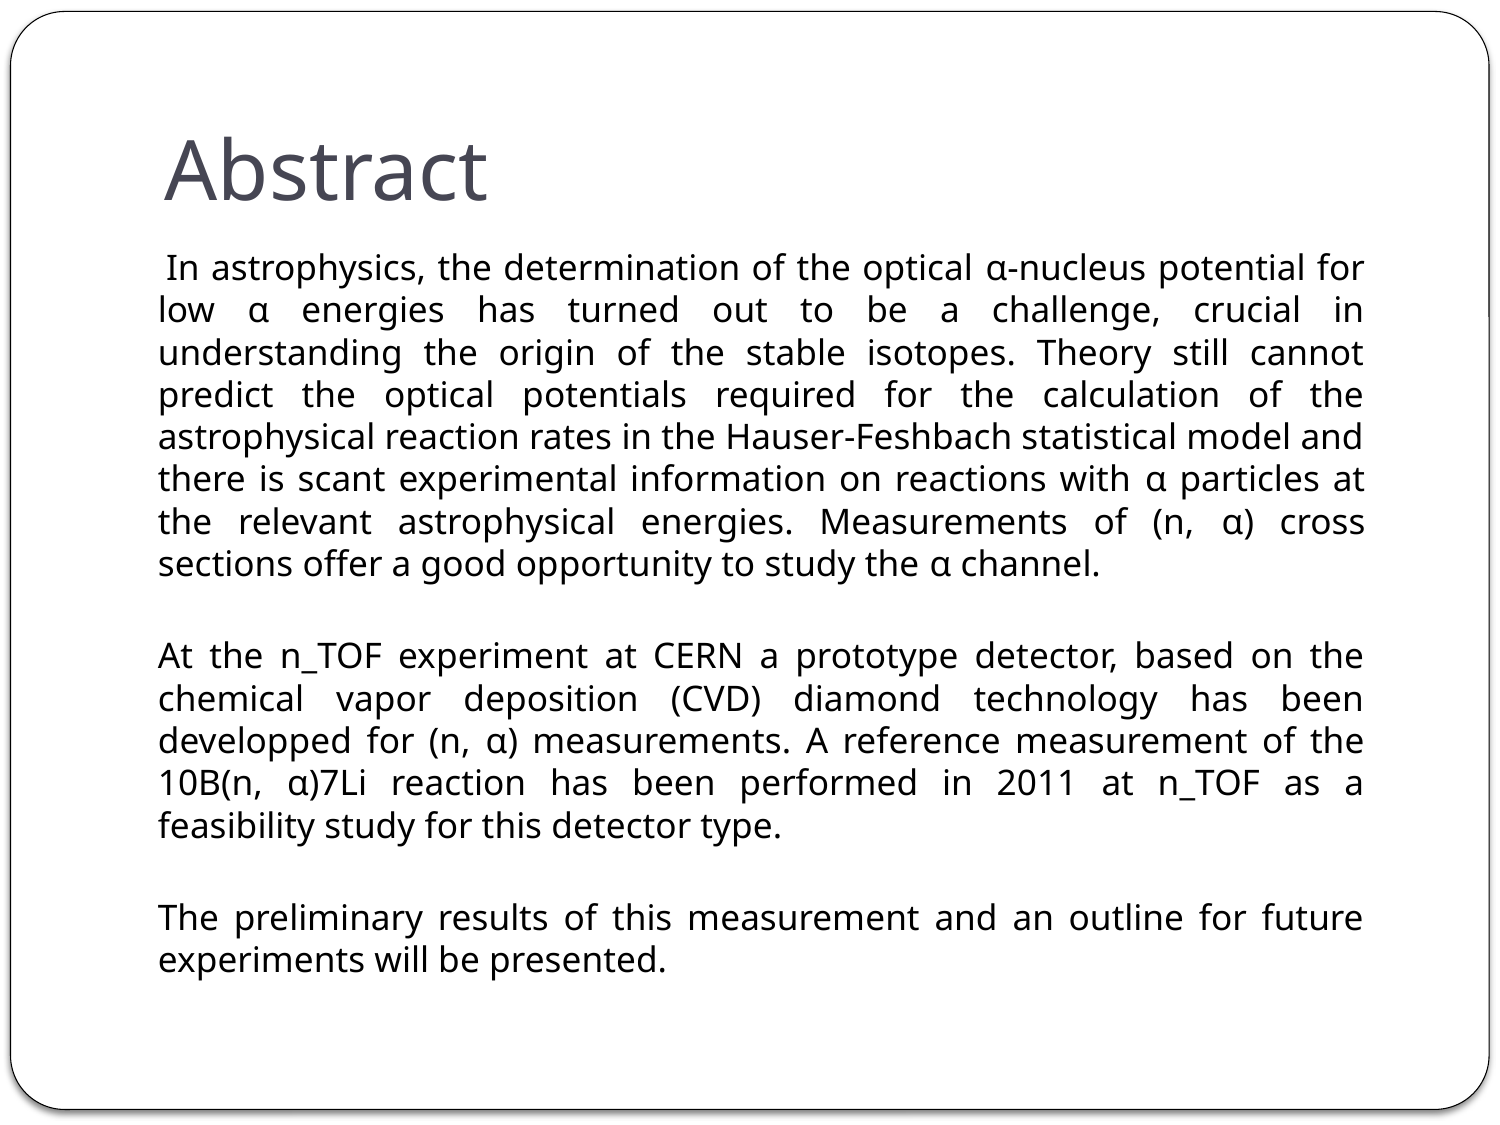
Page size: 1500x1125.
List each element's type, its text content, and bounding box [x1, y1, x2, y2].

list In astrophysics, the determination of the optical α-nucleus potential for low α energies has turned out to be a challenge, crucial in understanding the origin of the stable isotopes. Theory still cannot predict the optical potentials required for the calculation of the astrophysical reaction rates in the Hauser-Feshbach statistical model and there is scant experimental information on reactions with α particles at the relevant astrophysical energies. Measurements of (n, α) cross sections offer a good opportunity to study the α channel. At the n_TOF experiment at CERN a prototype detector, based on the chemical vapor deposition (CVD) diamond technology has been developped for (n, α) measurements. A reference measurement of the 10B(n, α)7Li reaction has been performed in 2011 at n_TOF as a feasibility study for this detector type. The preliminary results of this measurement and an outline for future experiments will be presented. [105, 237, 1381, 988]
title Abstract [150, 45, 1425, 233]
